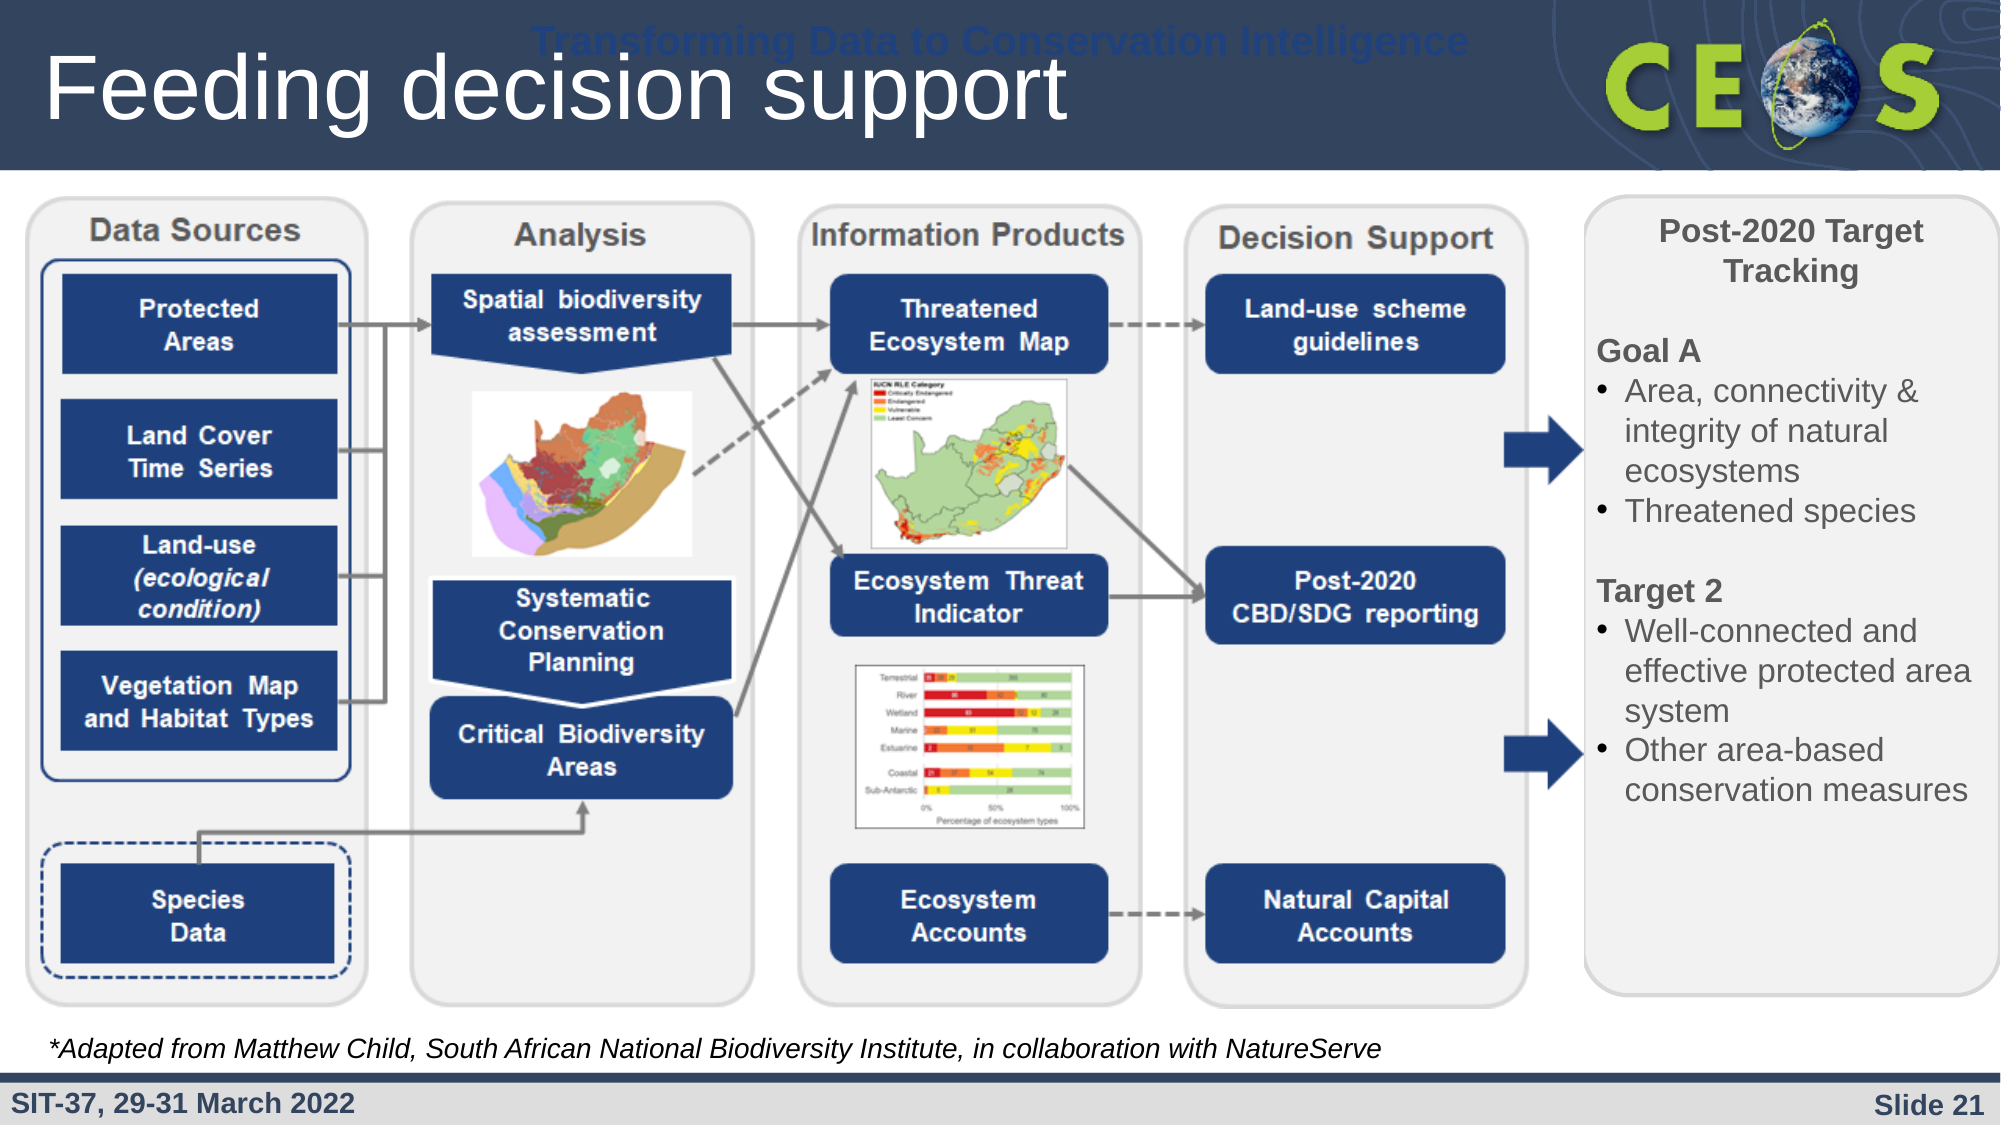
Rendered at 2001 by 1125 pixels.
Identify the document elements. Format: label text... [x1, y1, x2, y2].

text_box Transforming Data to Conservation Intelligence [54, 11, 1945, 125]
picture [1606, 125, 1939, 150]
text_box Post-2020 Target Tracking Goal A Area, connectivity & integrity of natural ecosystems Threatened species Target 2 Well-connected and effective protected area system Other area-based conservation measures [1588, 196, 2000, 996]
title Feeding decision support [28, 33, 1599, 161]
picture [25, 196, 1584, 1010]
text_box *Adapted from Matthew Child, South African National Biodiversity Institute, in collaboration with NatureServe [28, 1023, 1402, 1072]
